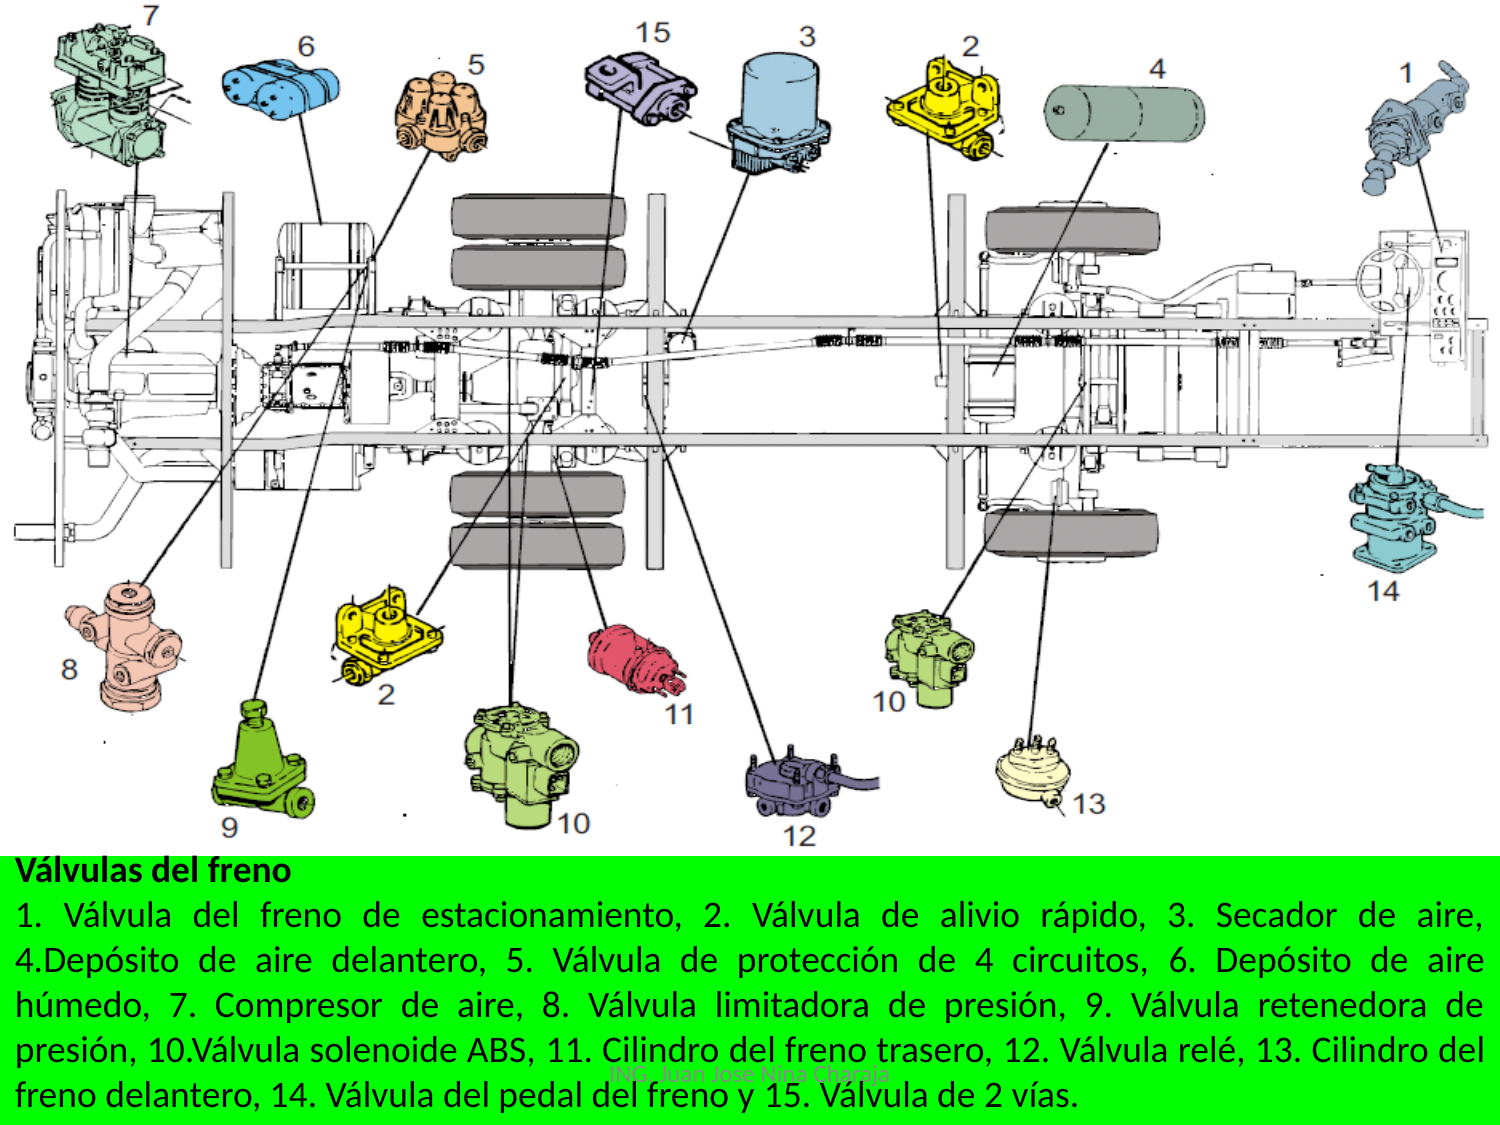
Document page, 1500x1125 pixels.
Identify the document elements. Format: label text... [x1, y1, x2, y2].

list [0, 0, 1500, 856]
text_box Válvulas del freno 1. Válvula del freno de estacionamiento, 2. Válvula de alivio rápido, 3. Secador de aire, 4.Depósito de aire delantero, 5. Válvula de protección de 4 circuitos, 6. Depósito de aire húmedo, 7. Compresor de aire, 8. Válvula limitadora de presión, 9. Válvula retenedora de presión, 10.Válvula solenoide ABS, 11. Cilindro del freno trasero, 12. Válvula relé, 13. Cilindro del freno delantero, 14. Válvula del pedal del freno y 15. Válvula de 2 vías. [0, 862, 1500, 1122]
